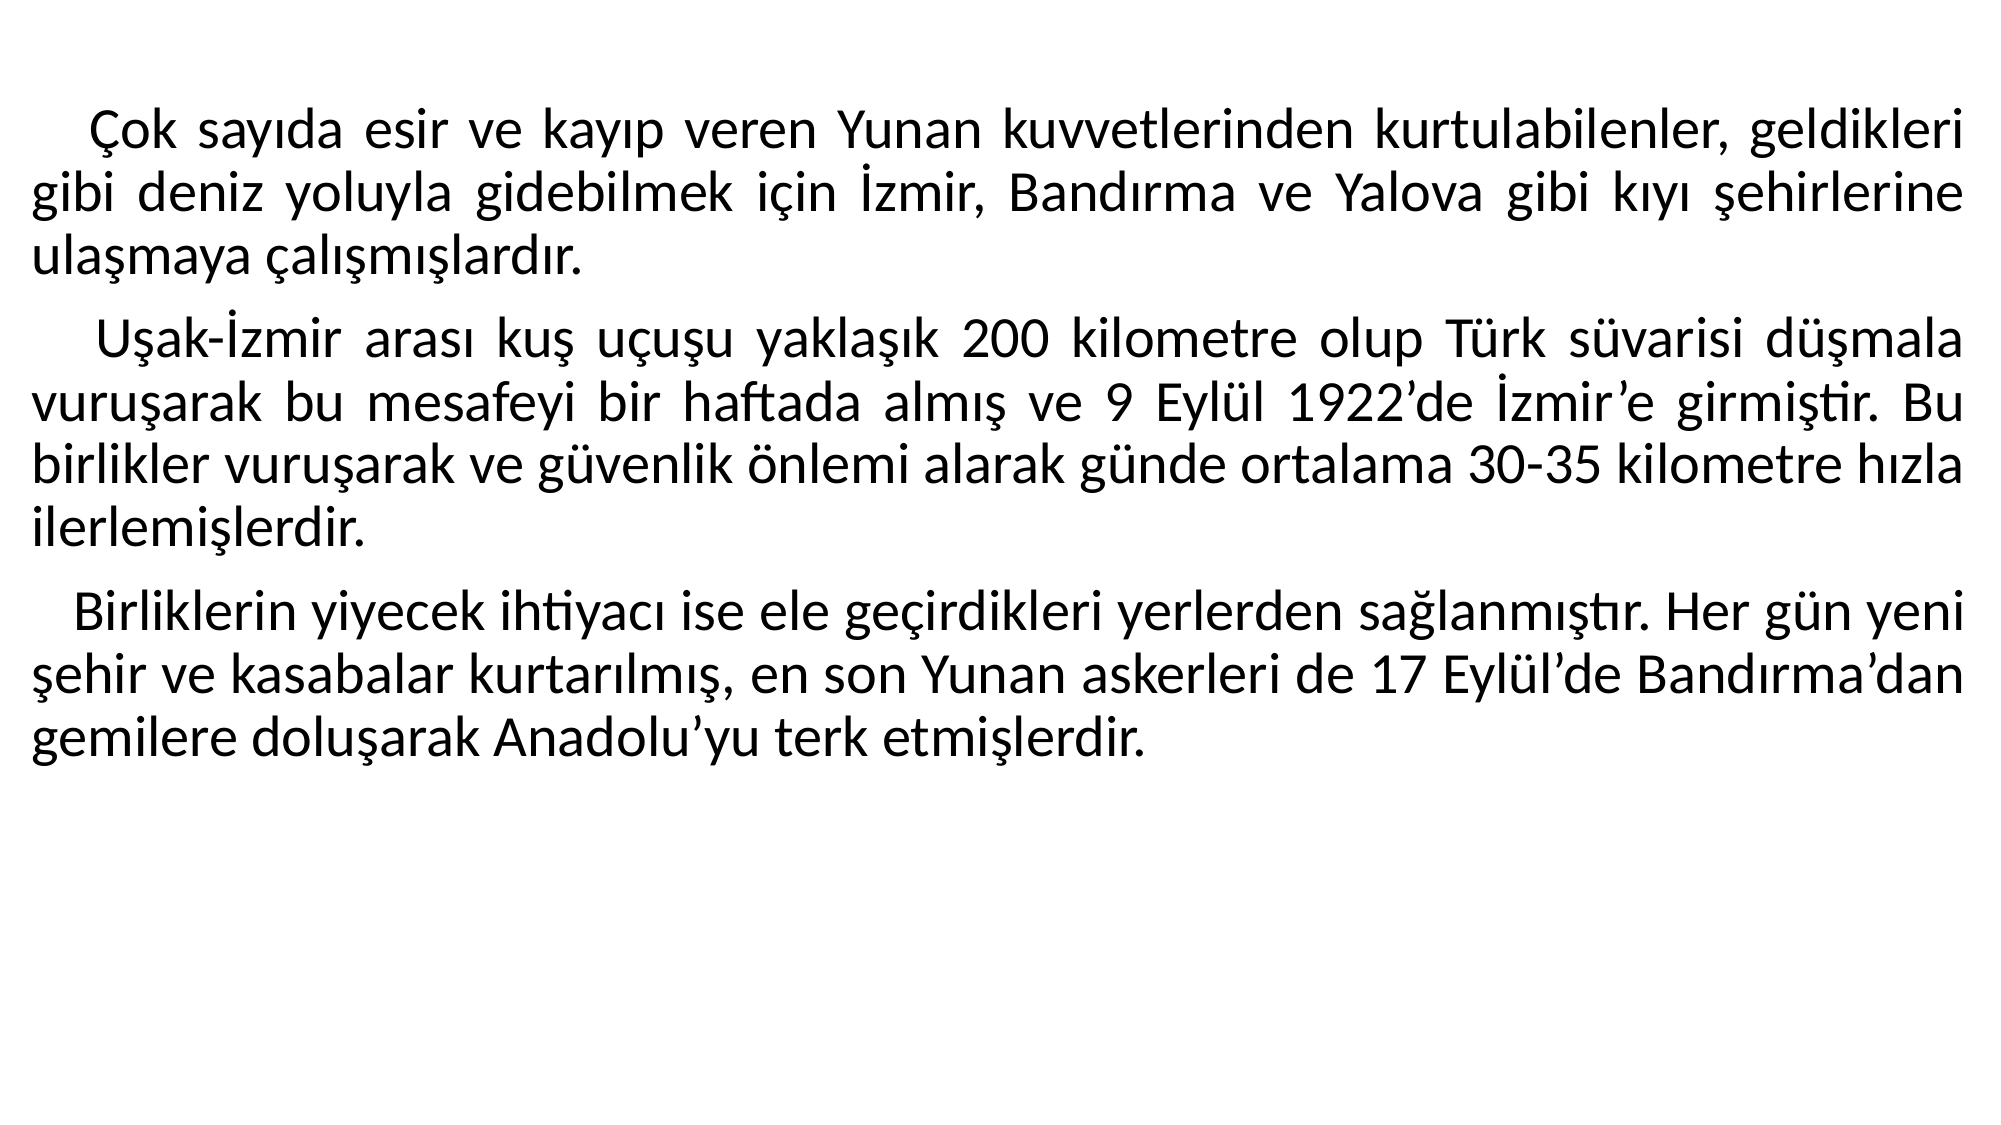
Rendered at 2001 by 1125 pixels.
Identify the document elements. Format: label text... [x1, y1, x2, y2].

list Çok sayıda esir ve kayıp veren Yunan kuvvetlerinden kurtulabilenler, geldikleri gibi deniz yoluyla gidebilmek için İzmir, Bandırma ve Yalova gibi kıyı şehirlerine ulaşmaya çalışmışlardır. Uşak-İzmir arası kuş uçuşu yaklaşık 200 kilometre olup Türk süvarisi düşmala vuruşarak bu mesafeyi bir haftada almış ve 9 Eylül 1922’de İzmir’e girmiştir. Bu birlikler vuruşarak ve güvenlik önlemi alarak günde ortalama 30-35 kilometre hızla ilerlemişlerdir. Birliklerin yiyecek ihtiyacı ise ele geçirdikleri yerlerden sağlanmıştır. Her gün yeni şehir ve kasabalar kurtarılmış, en son Yunan askerleri de 17 Eylül’de Bandırma’dan gemilere doluşarak Anadolu’yu terk etmişlerdir. [16, 90, 1981, 1109]
